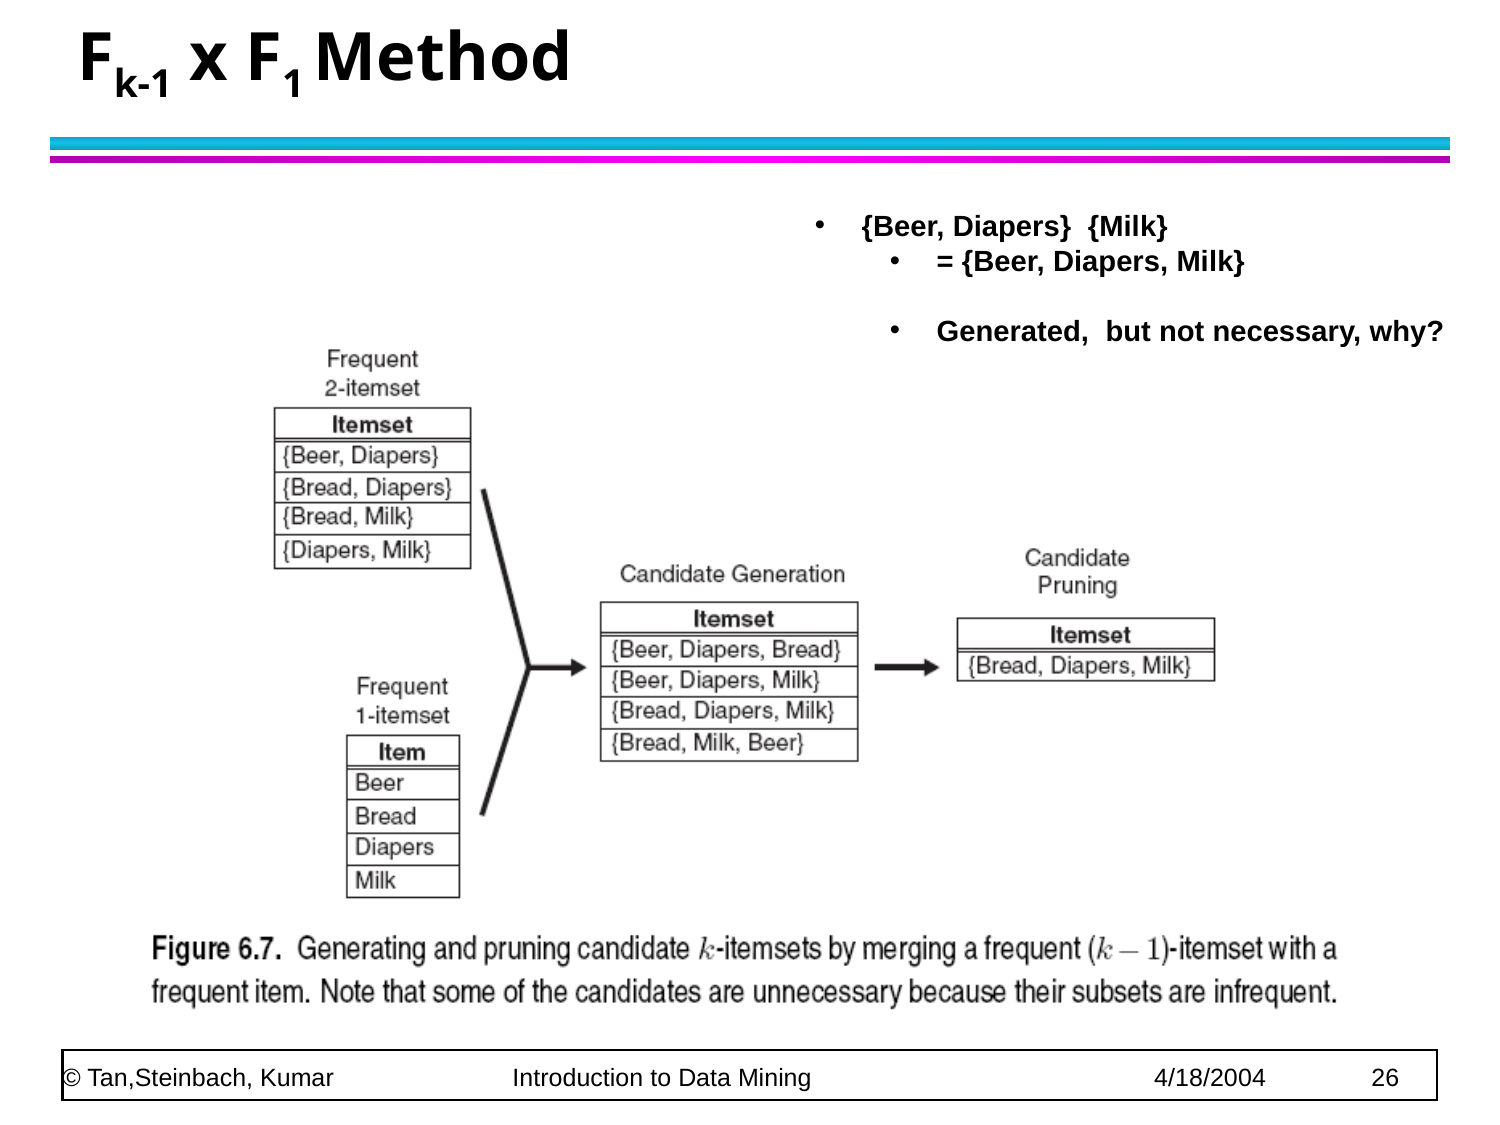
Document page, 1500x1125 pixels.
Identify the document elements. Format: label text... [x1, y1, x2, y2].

title Fk-1 x F1 Method [62, 24, 1421, 113]
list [99, 324, 1401, 1042]
